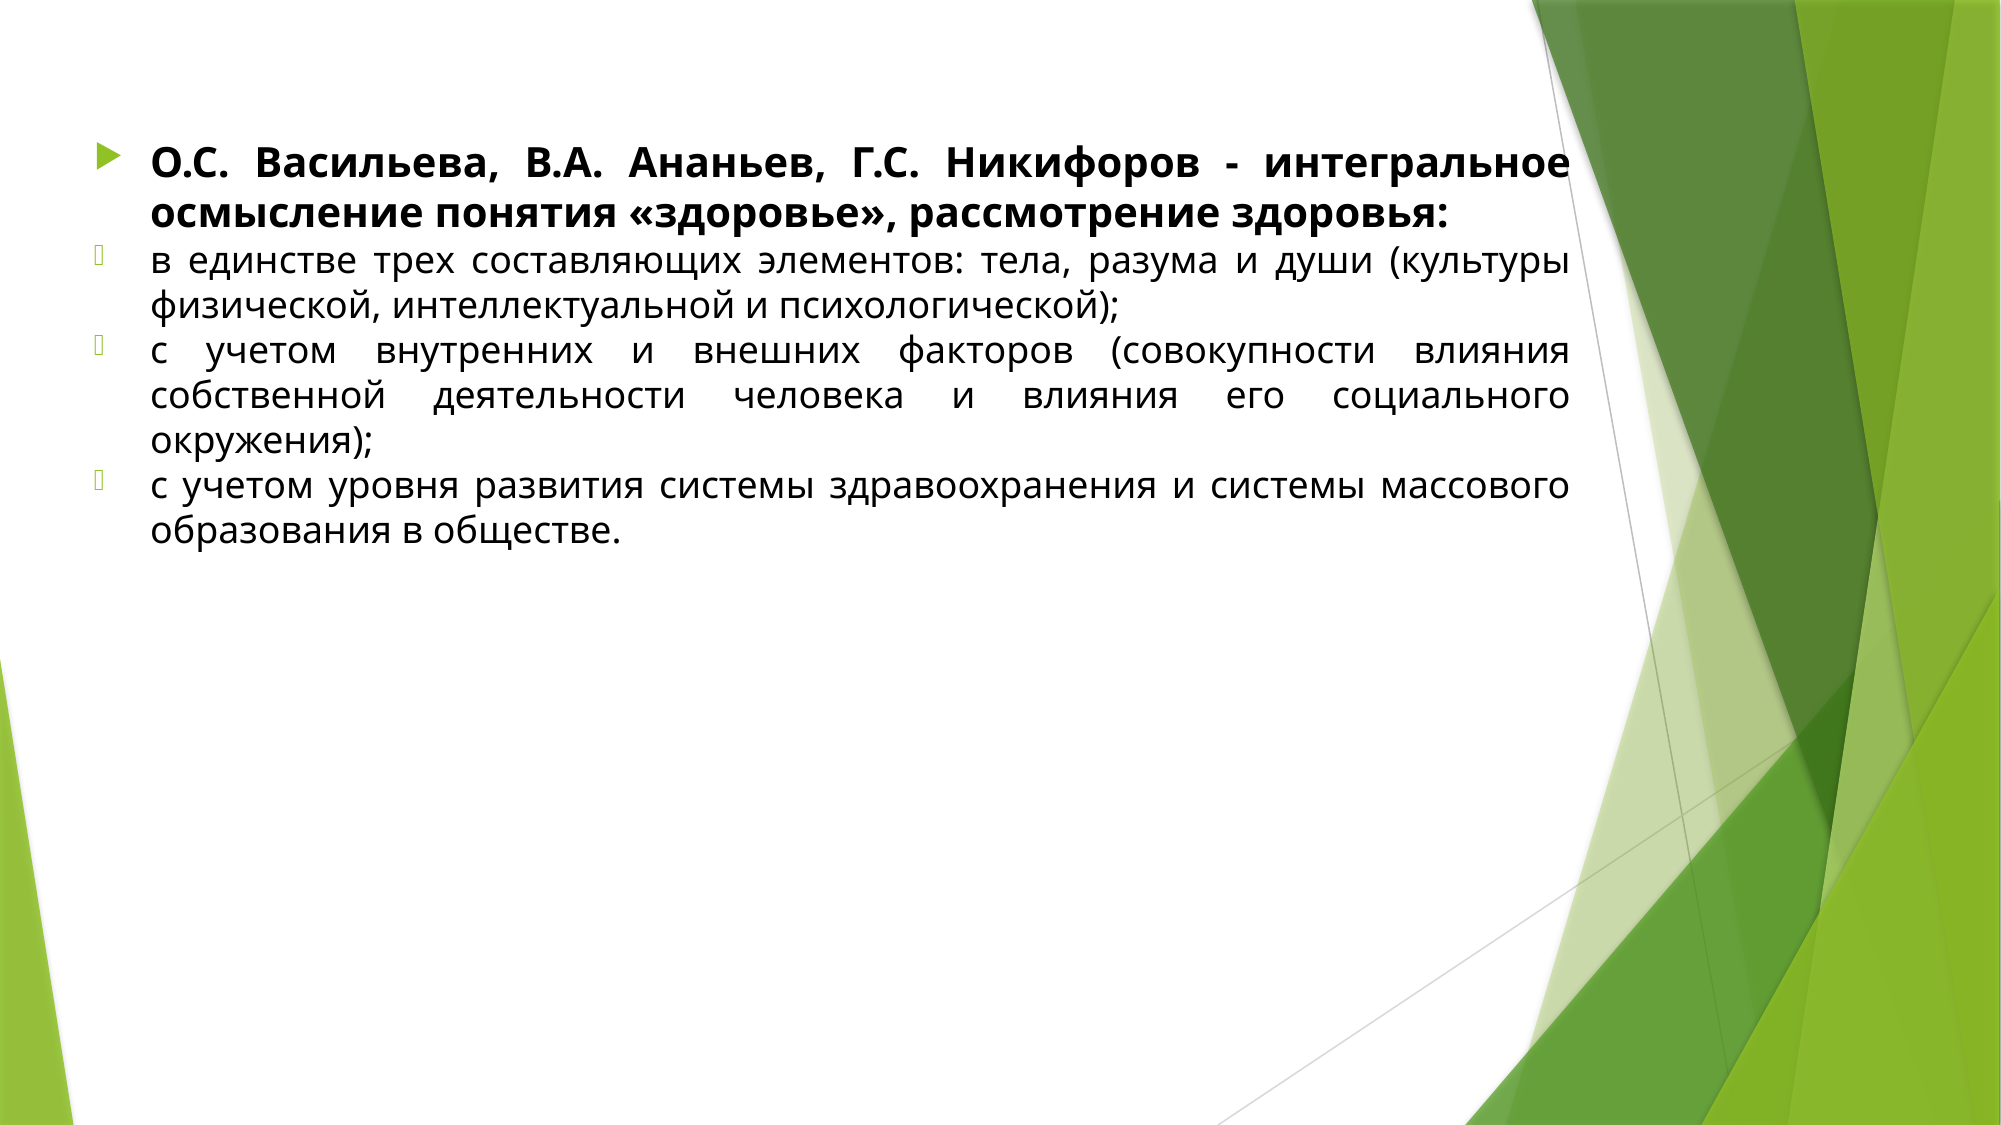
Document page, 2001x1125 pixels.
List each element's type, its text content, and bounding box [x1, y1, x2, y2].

list О.С. Васильева, В.А. Ананьев, Г.С. Никифоров - интегральное осмысление понятия «здоровье», рассмотрение здоровья: в единстве трех составляющих элементов: тела, разума и души (культуры физической, интеллектуальной и психологической); с учетом внутренних и внешних факторов (совокупности влияния собственной деятельности человека и влияния его социального окружения); с учетом уровня развития системы здравоохранения и системы массового образования в обществе. [78, 127, 1587, 679]
